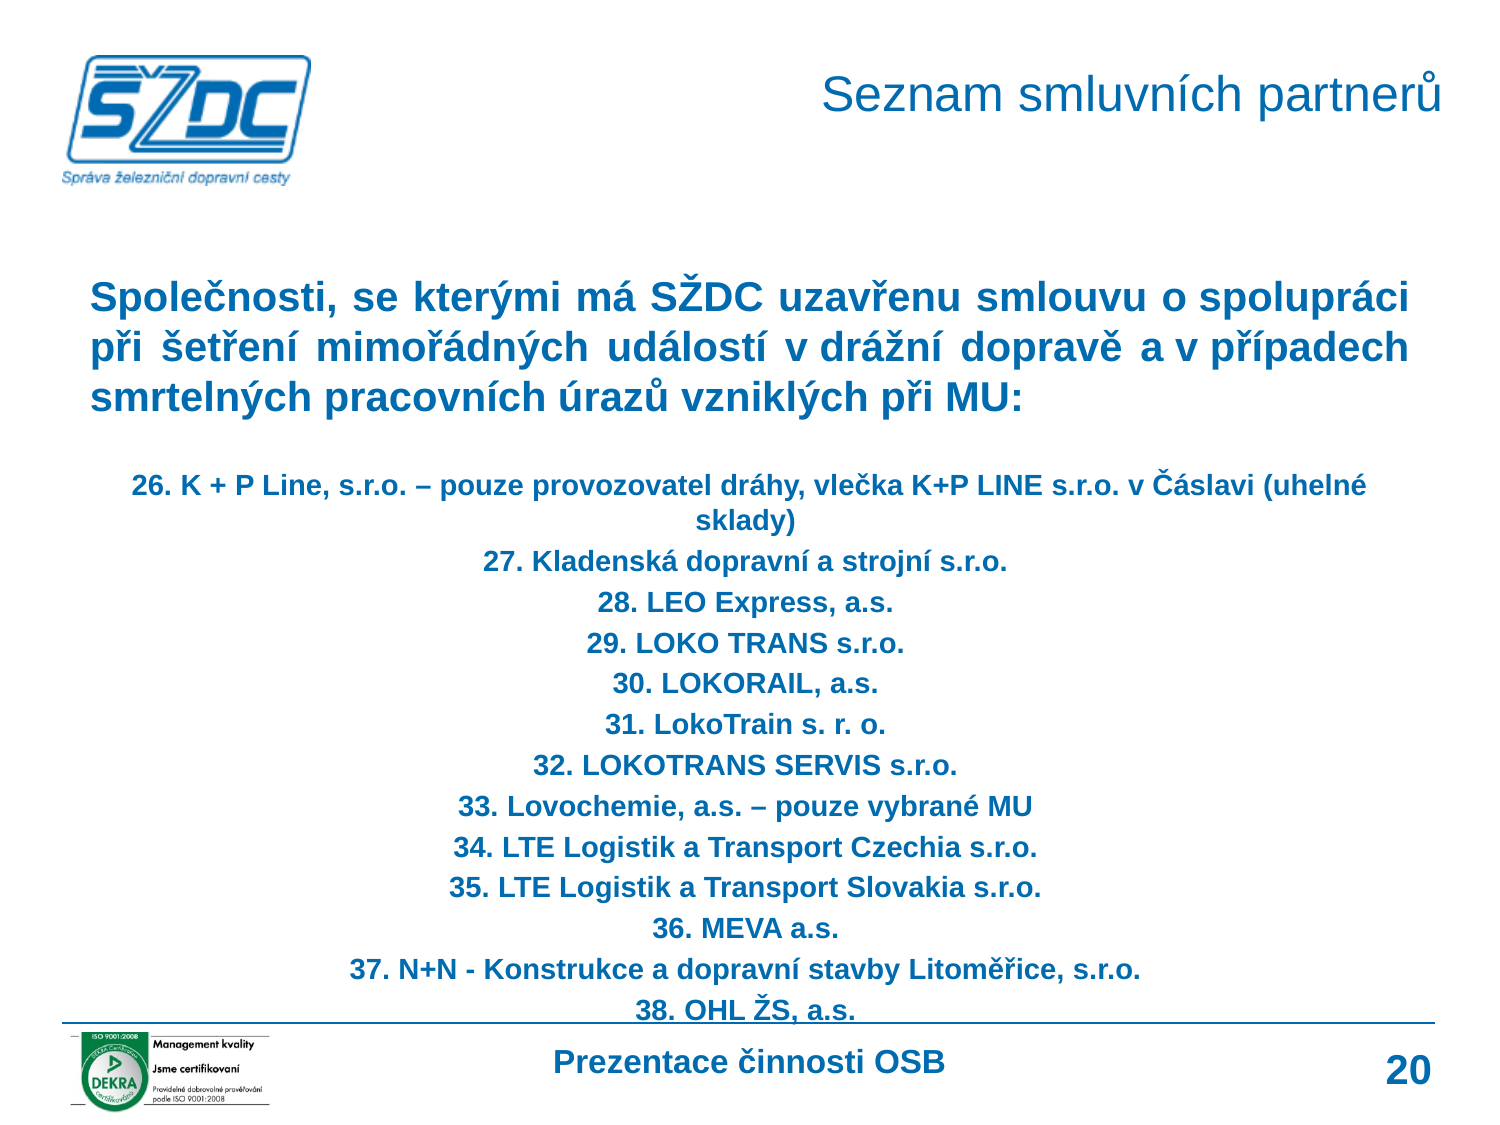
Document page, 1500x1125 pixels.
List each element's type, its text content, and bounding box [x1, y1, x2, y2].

list Společnosti, se kterými má SŽDC uzavřenu smlouvu o spolupráci při šetření mimořádných událostí v drážní dopravě a v případech smrtelných pracovních úrazů vzniklých při MU: 26. K + P Line, s.r.o. – pouze provozovatel dráhy, vlečka K+P LINE s.r.o. v Čáslavi (uhelné sklady) 27. Kladenská dopravní a strojní s.r.o. 28. LEO Express, a.s. 29. LOKO TRANS s.r.o. 30. LOKORAIL, a.s. 31. LokoTrain s. r. o. 32. LOKOTRANS SERVIS s.r.o. 33. Lovochemie, a.s. – pouze vybrané MU 34. LTE Logistik a Transport Czechia s.r.o. 35. LTE Logistik a Transport Slovakia s.r.o. 36. MEVA a.s. 37. N+N - Konstrukce a dopravní stavby Litoměřice, s.r.o. 38. OHL ŽS, a.s. [75, 262, 1425, 1005]
picture [62, 55, 311, 186]
text_box Seznam smluvních partnerů [419, 54, 1459, 138]
slide_number 20 [1096, 1035, 1447, 1095]
list Prezentace činnosti OSB [425, 1032, 1075, 1092]
picture [64, 1032, 278, 1125]
